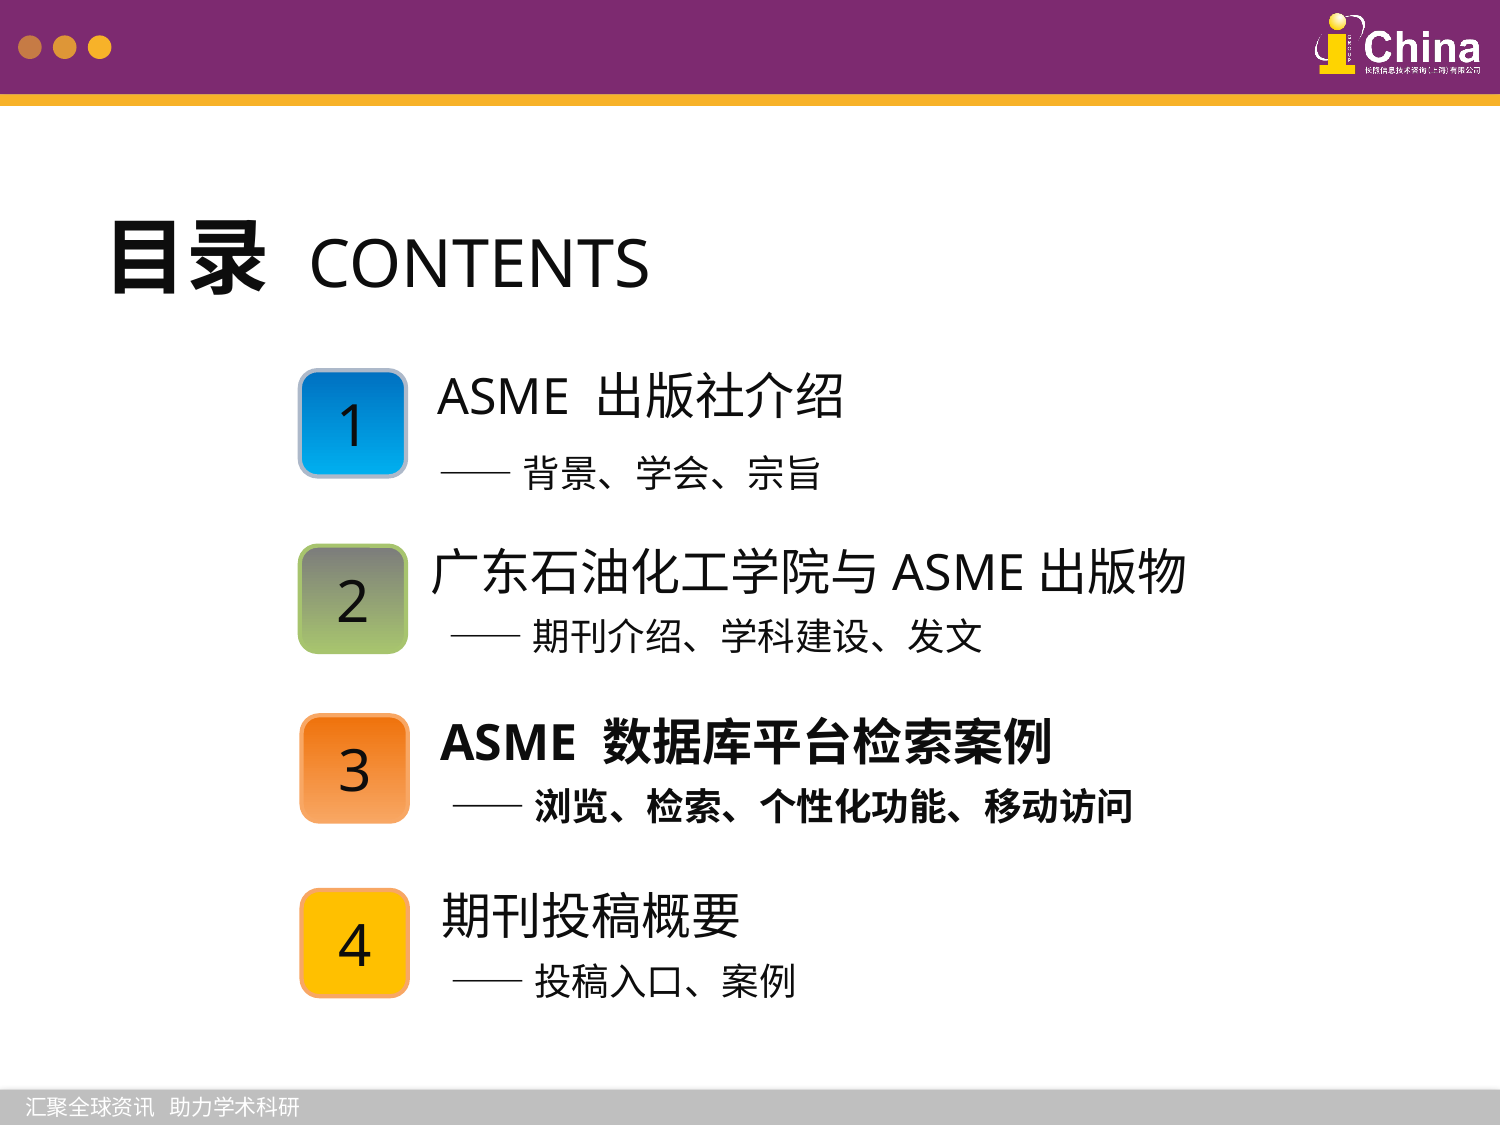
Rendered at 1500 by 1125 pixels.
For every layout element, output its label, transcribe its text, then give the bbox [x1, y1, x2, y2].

text_box 目录 CONTENTS [88, 196, 1439, 312]
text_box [299, 357, 859, 504]
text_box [301, 702, 1150, 836]
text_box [299, 533, 1195, 667]
picture [1312, 11, 1482, 75]
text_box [301, 877, 813, 1011]
